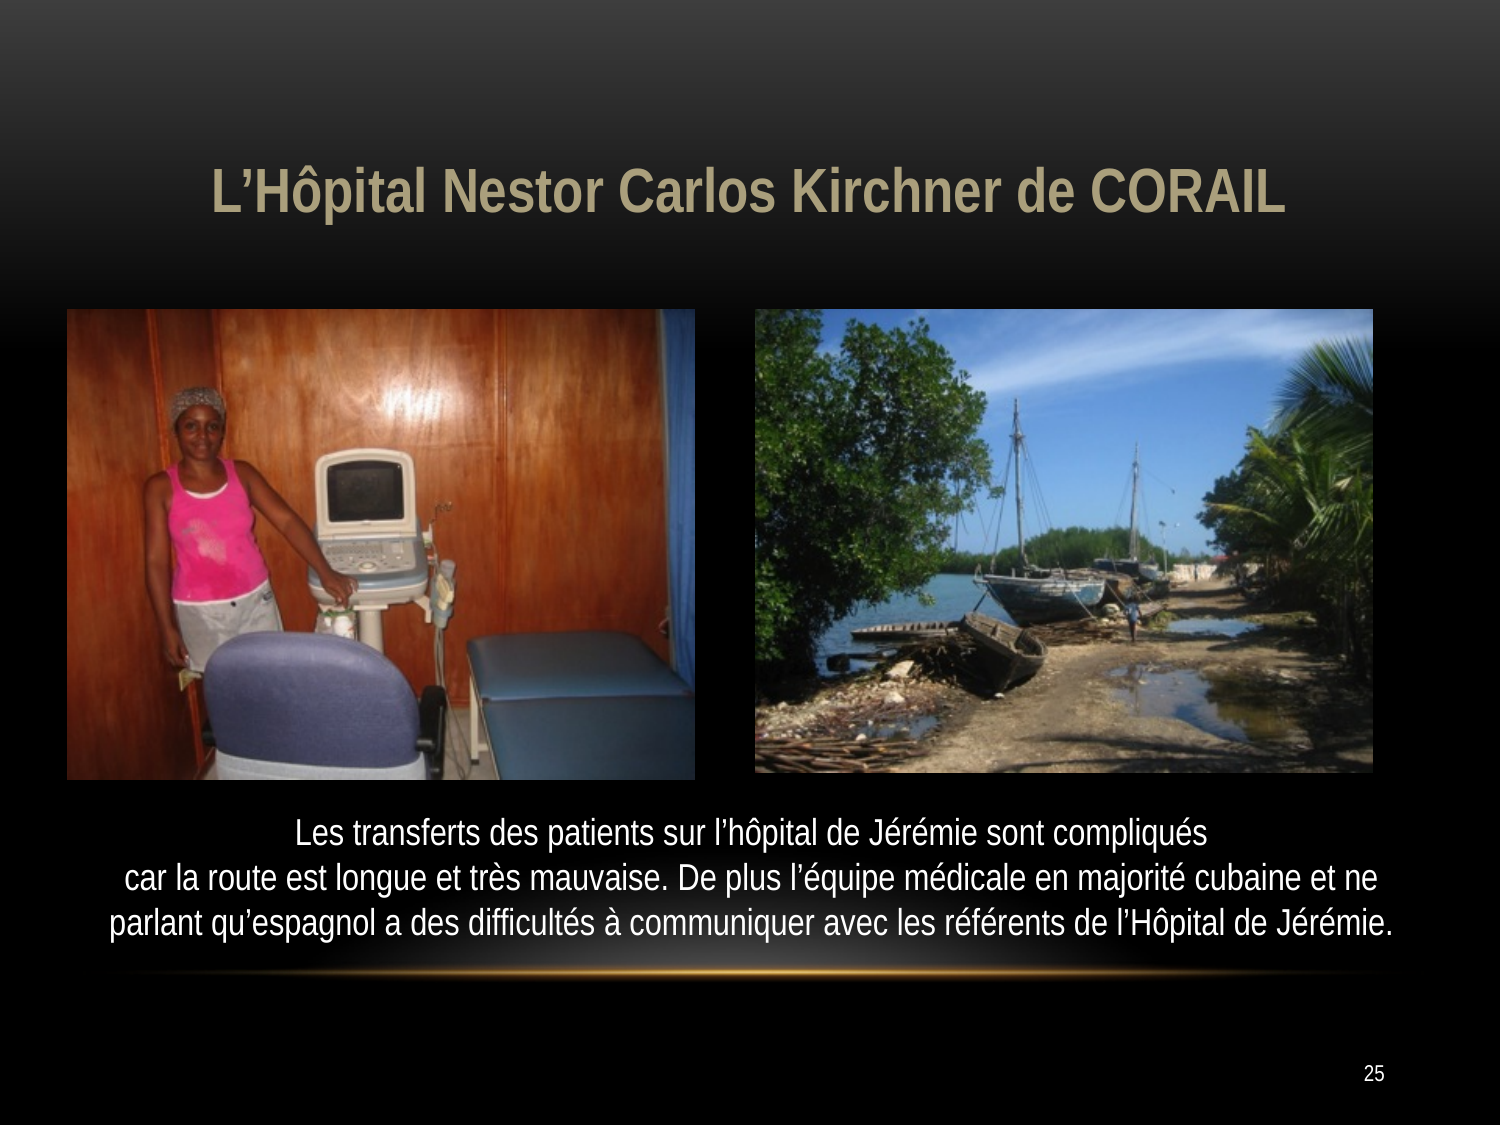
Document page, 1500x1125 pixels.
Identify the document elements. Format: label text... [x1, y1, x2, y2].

title L’Hôpital Nestor Carlos Kirchner de CORAIL [99, 45, 1400, 233]
slide_number 25 [1237, 1042, 1400, 1103]
text_box Les transferts des patients sur l’hôpital de Jérémie sont compliqués car la route est longue et très mauvaise. De plus l’équipe médicale en majorité cubaine et ne parlant qu’espagnol a des difficultés à communiquer avec les référents de l’Hôpital de Jérémie. [74, 800, 1429, 950]
picture [0, 0, 1500, 1125]
